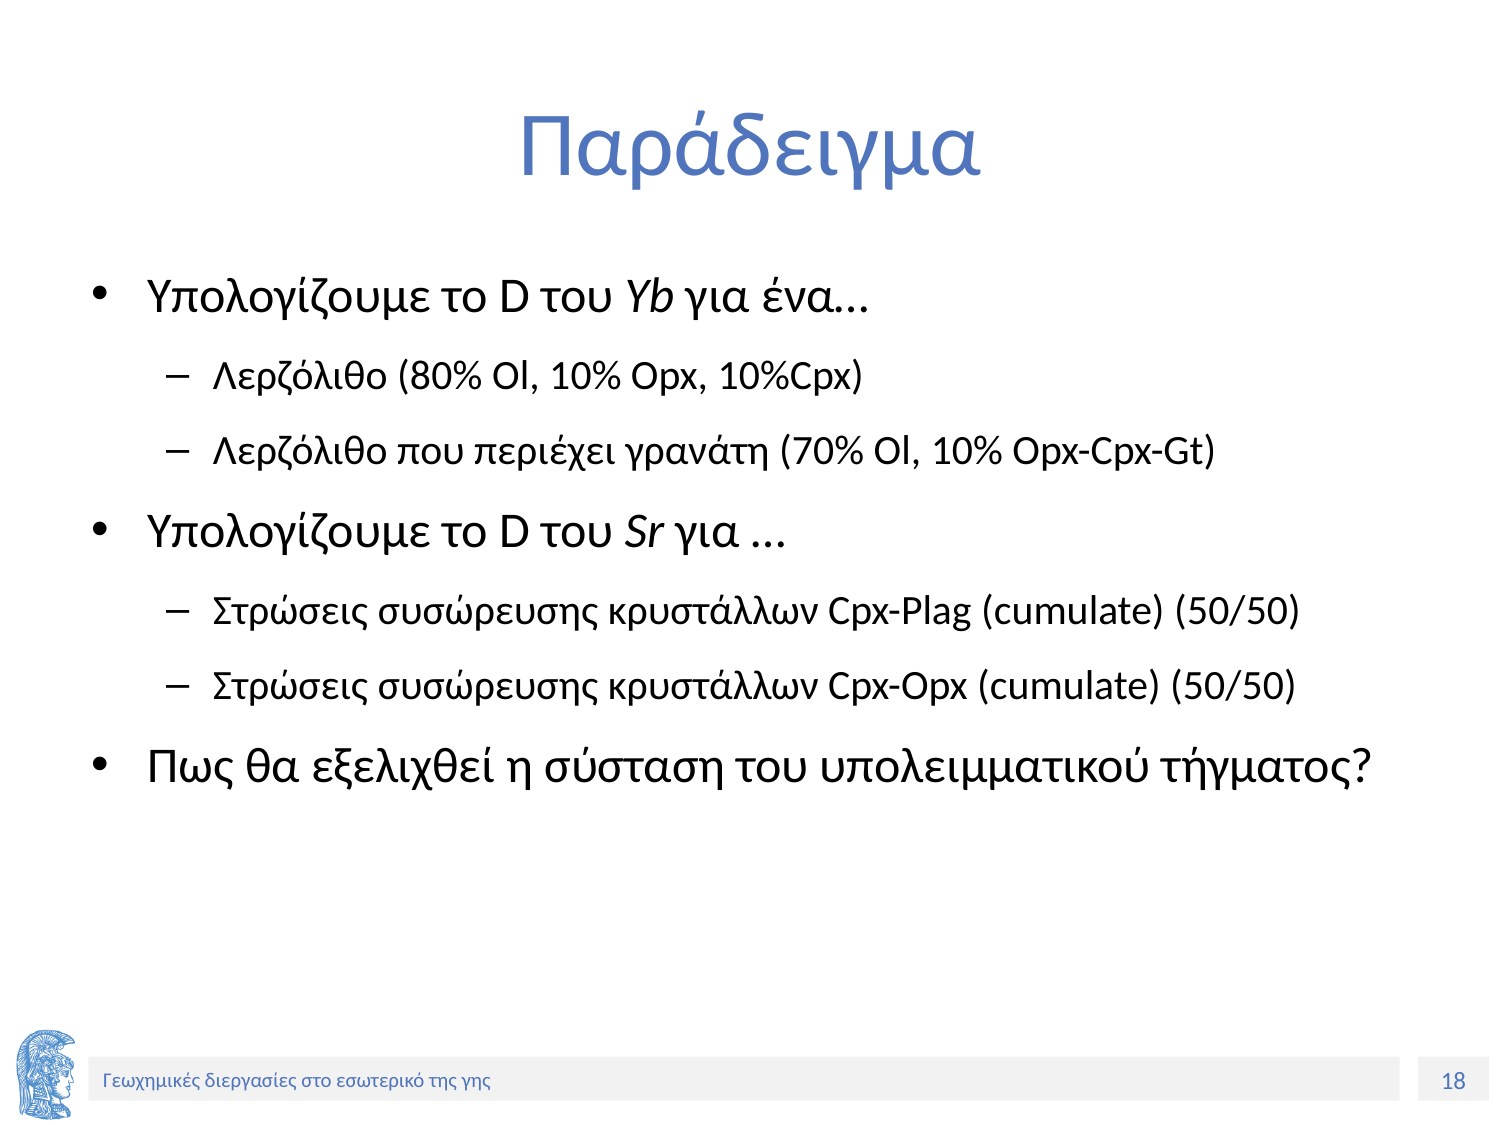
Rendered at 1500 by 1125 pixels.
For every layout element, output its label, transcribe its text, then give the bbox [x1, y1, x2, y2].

picture [9, 1026, 81, 1120]
title Παράδειγμα [75, 45, 1425, 233]
list Υπολογίζουμε το D του Yb για ένα… Λερζόλιθο (80% Ol, 10% Opx, 10%Cpx) Λερζόλιθο που περιέχει γρανάτη (70% Ol, 10% Opx-Cpx-Gt) Υπολογίζουμε το D του Sr για … Στρώσεις συσώρευσης κρυστάλλων Cpx-Plag (cumulate) (50/50) Στρώσεις συσώρευσης κρυστάλλων Cpx-Opx (cumulate) (50/50) Πως θα εξελιχθεί η σύσταση του υπολειμματικού τήγματος? [76, 255, 1427, 998]
